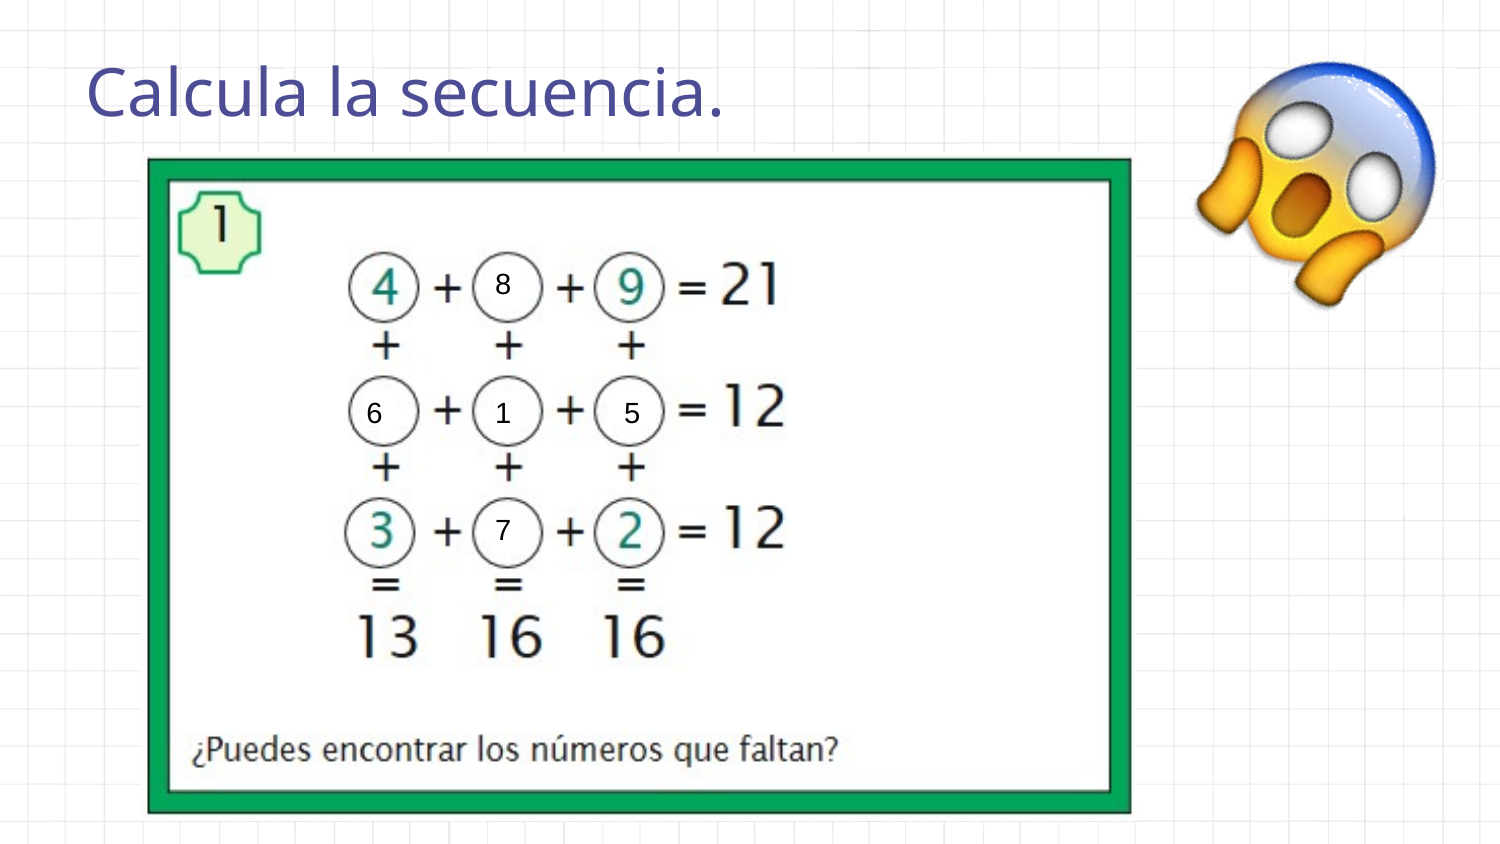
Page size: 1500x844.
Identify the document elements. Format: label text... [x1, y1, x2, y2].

picture [0, 0, 1500, 844]
title Calcula la secuencia. [70, 35, 1272, 130]
